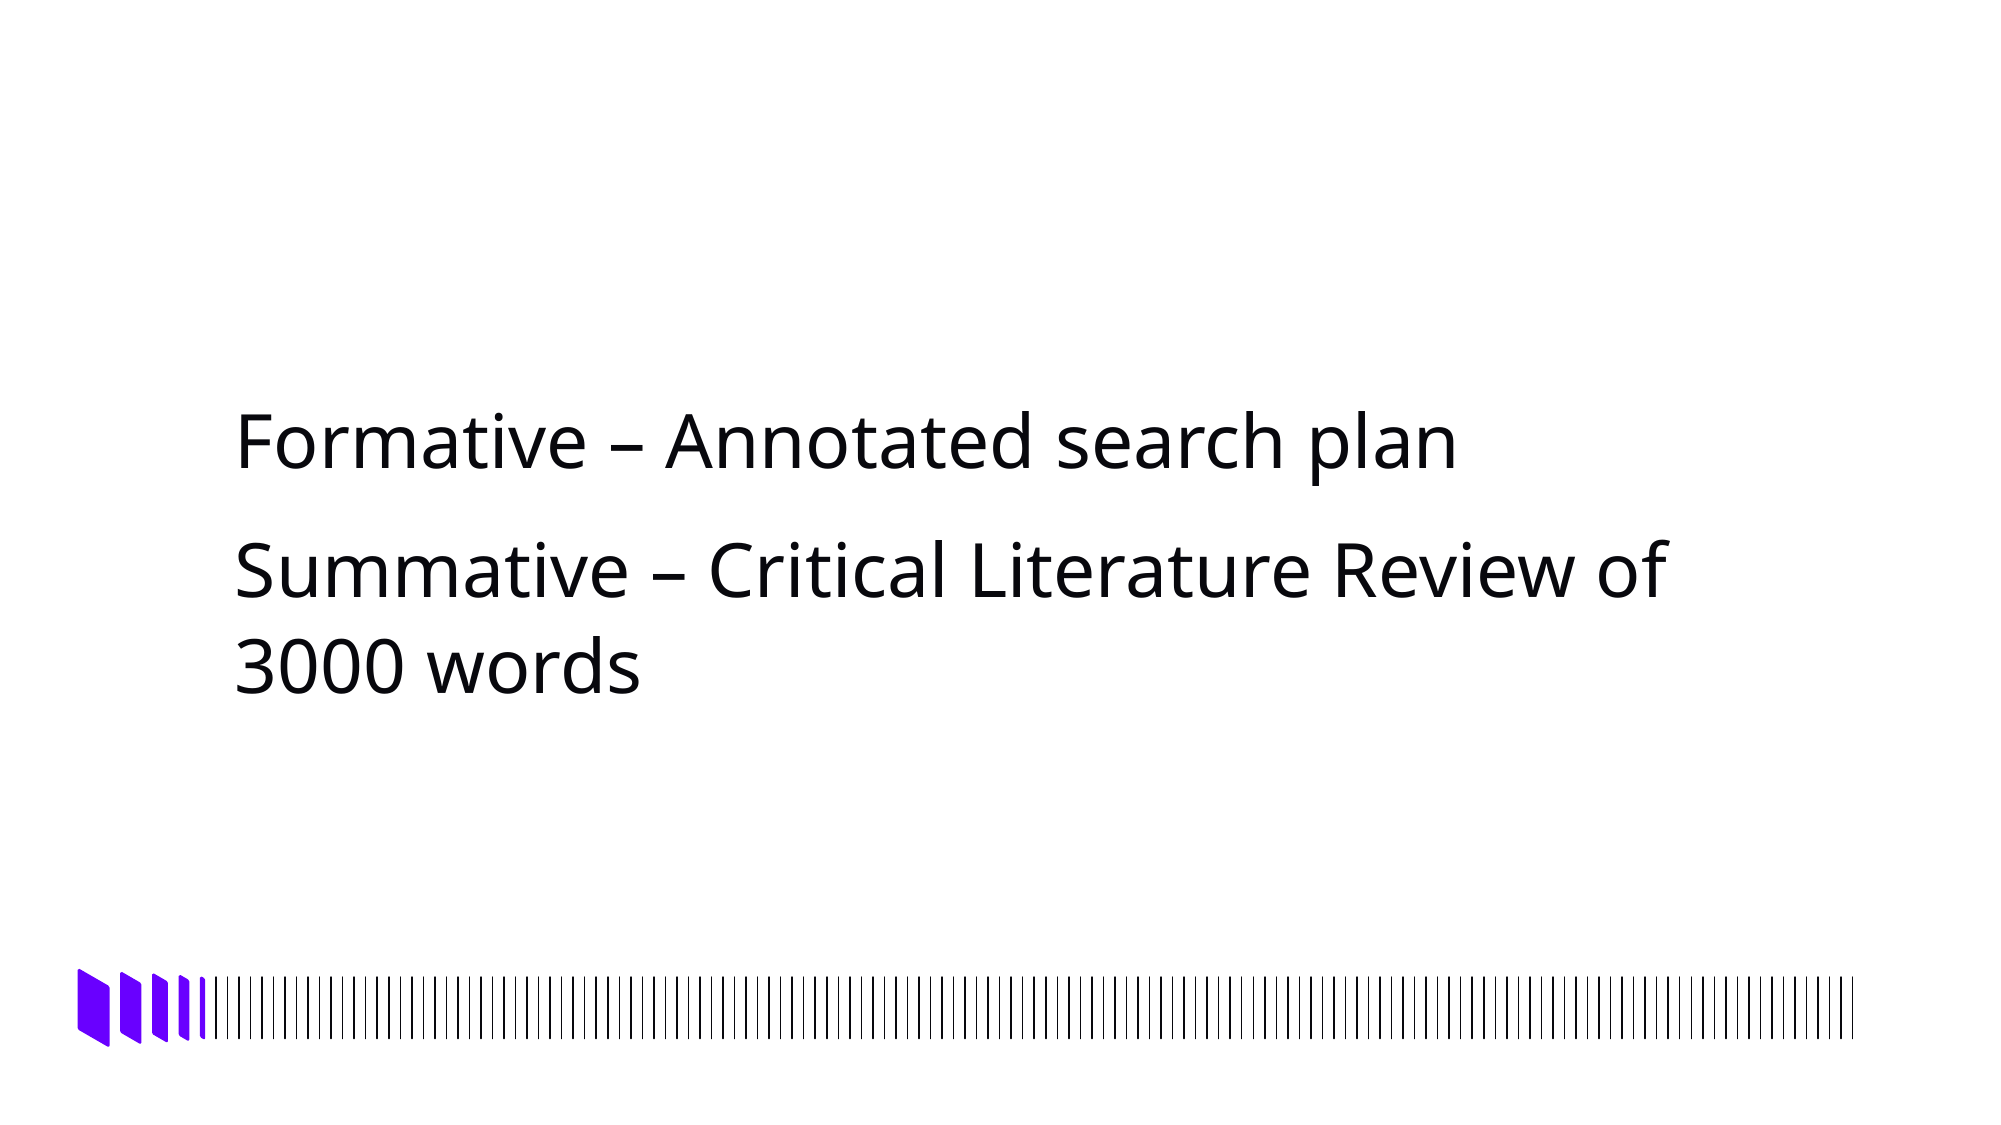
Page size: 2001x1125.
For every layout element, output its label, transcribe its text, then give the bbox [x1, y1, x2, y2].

text_box Formative – Annotated search plan Summative – Critical Literature Review of 3000 words [234, 387, 1837, 892]
